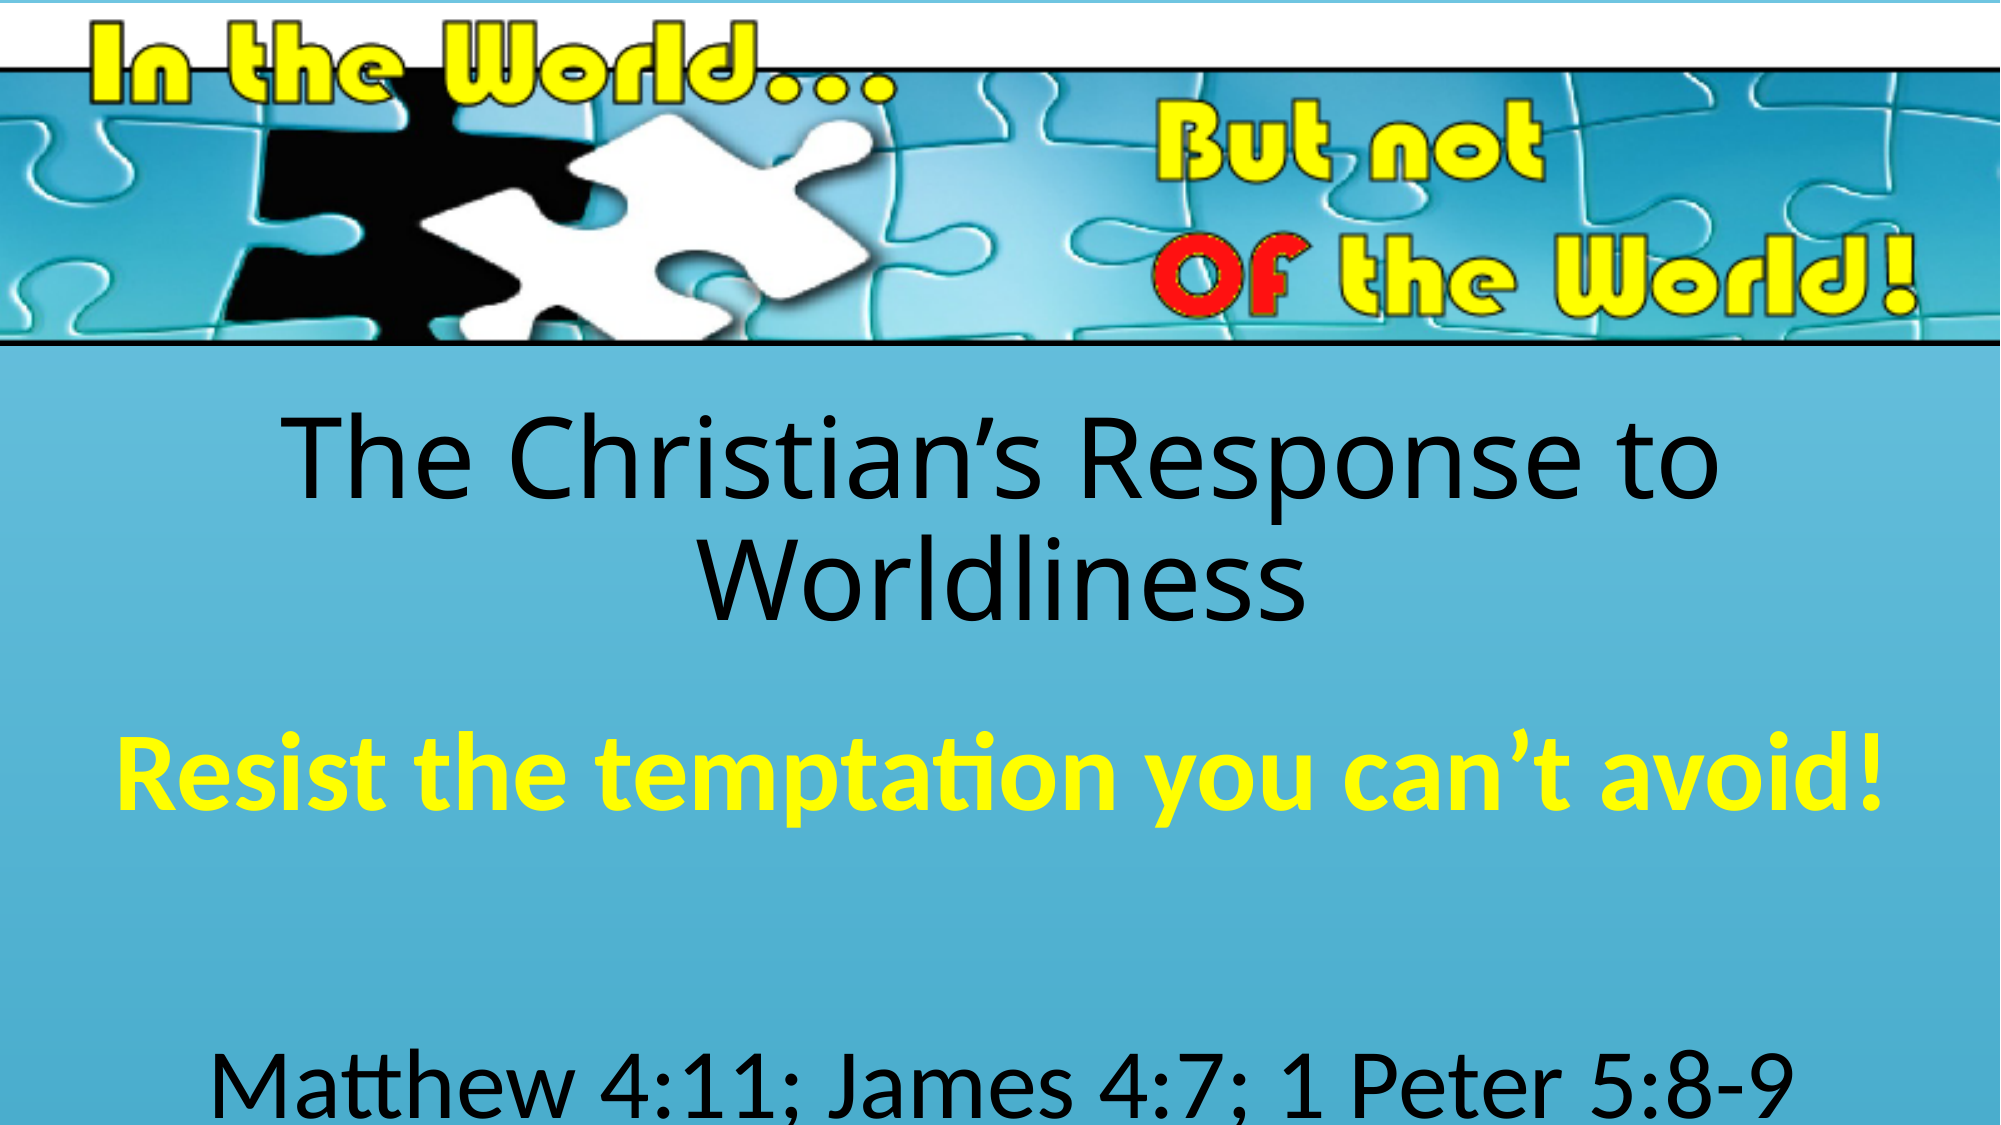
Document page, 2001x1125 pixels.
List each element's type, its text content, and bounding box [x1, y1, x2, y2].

picture [0, 3, 2000, 347]
subtitle The Christian’s Response to Worldliness Resist the temptation you can’t avoid! Matthew 4:11; James 4:7; 1 Peter 5:8-9 [34, 394, 1972, 1089]
